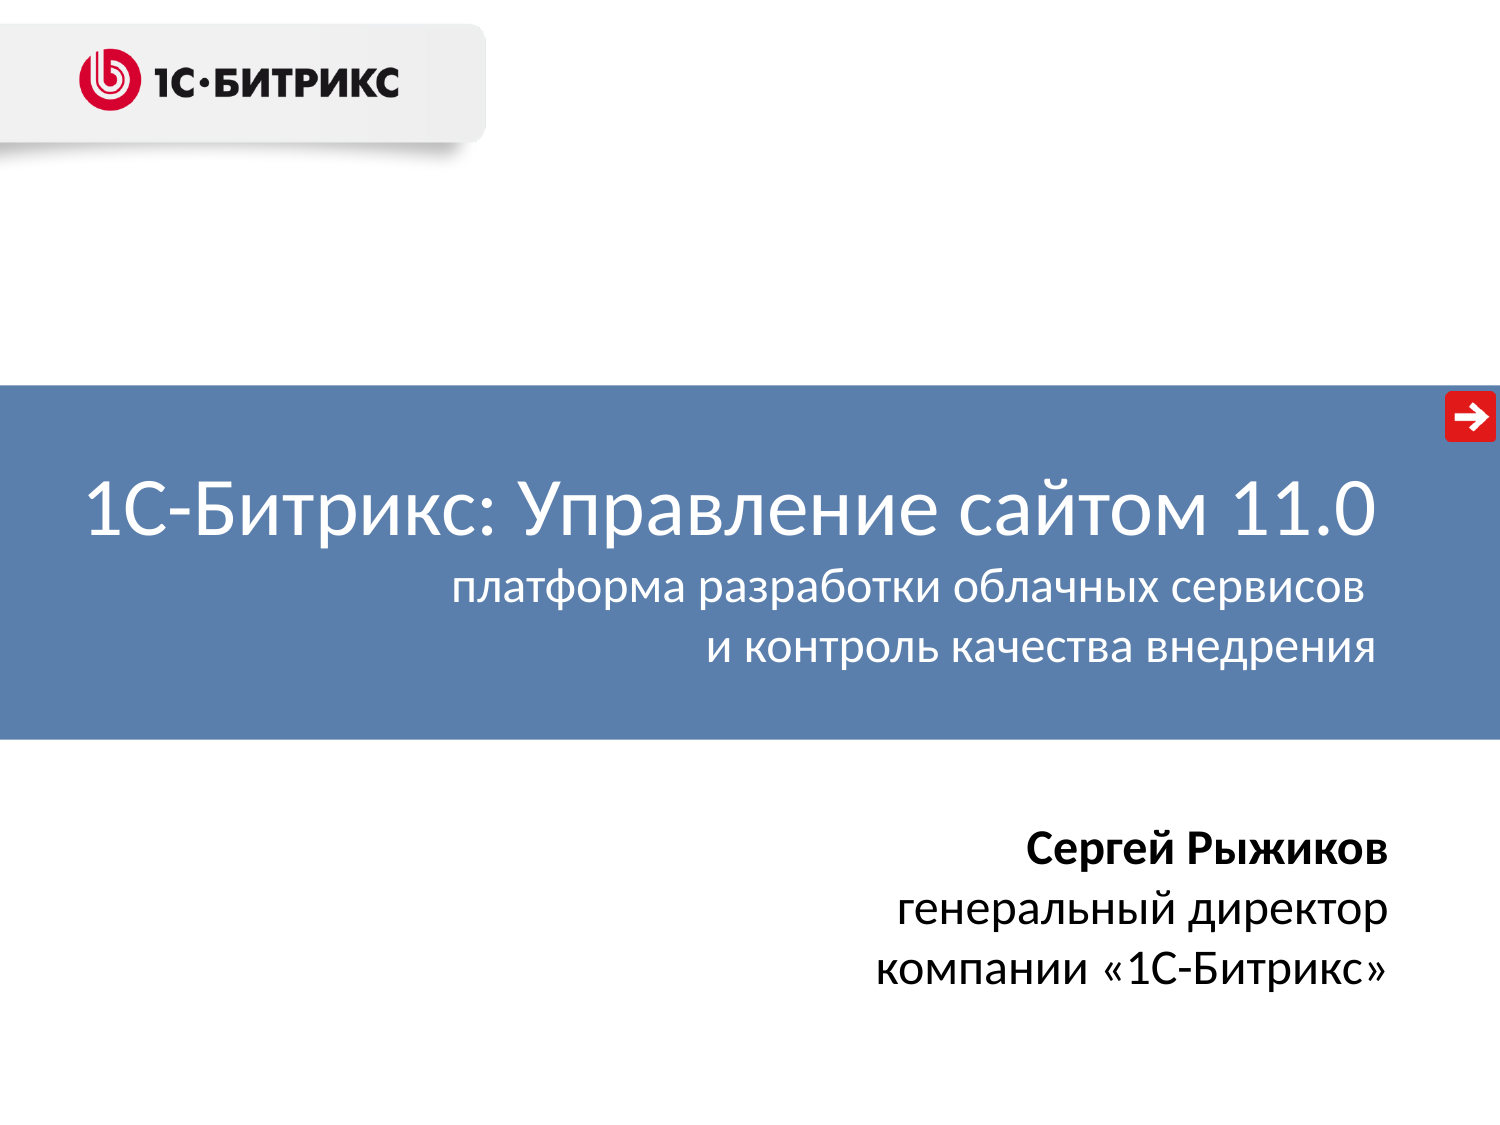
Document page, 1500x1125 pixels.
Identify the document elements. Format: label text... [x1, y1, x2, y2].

picture [0, 1, 503, 179]
text_box Сергей Рыжиков генеральный директор компании «1С-Битрикс» [476, 836, 1404, 974]
title 1С-Битрикс: Управление сайтом 11.0 платформа разработки облачных сервисов и контроль качества внедрения [29, 468, 1393, 657]
picture [1444, 390, 1496, 442]
text_box [0, 383, 1500, 742]
